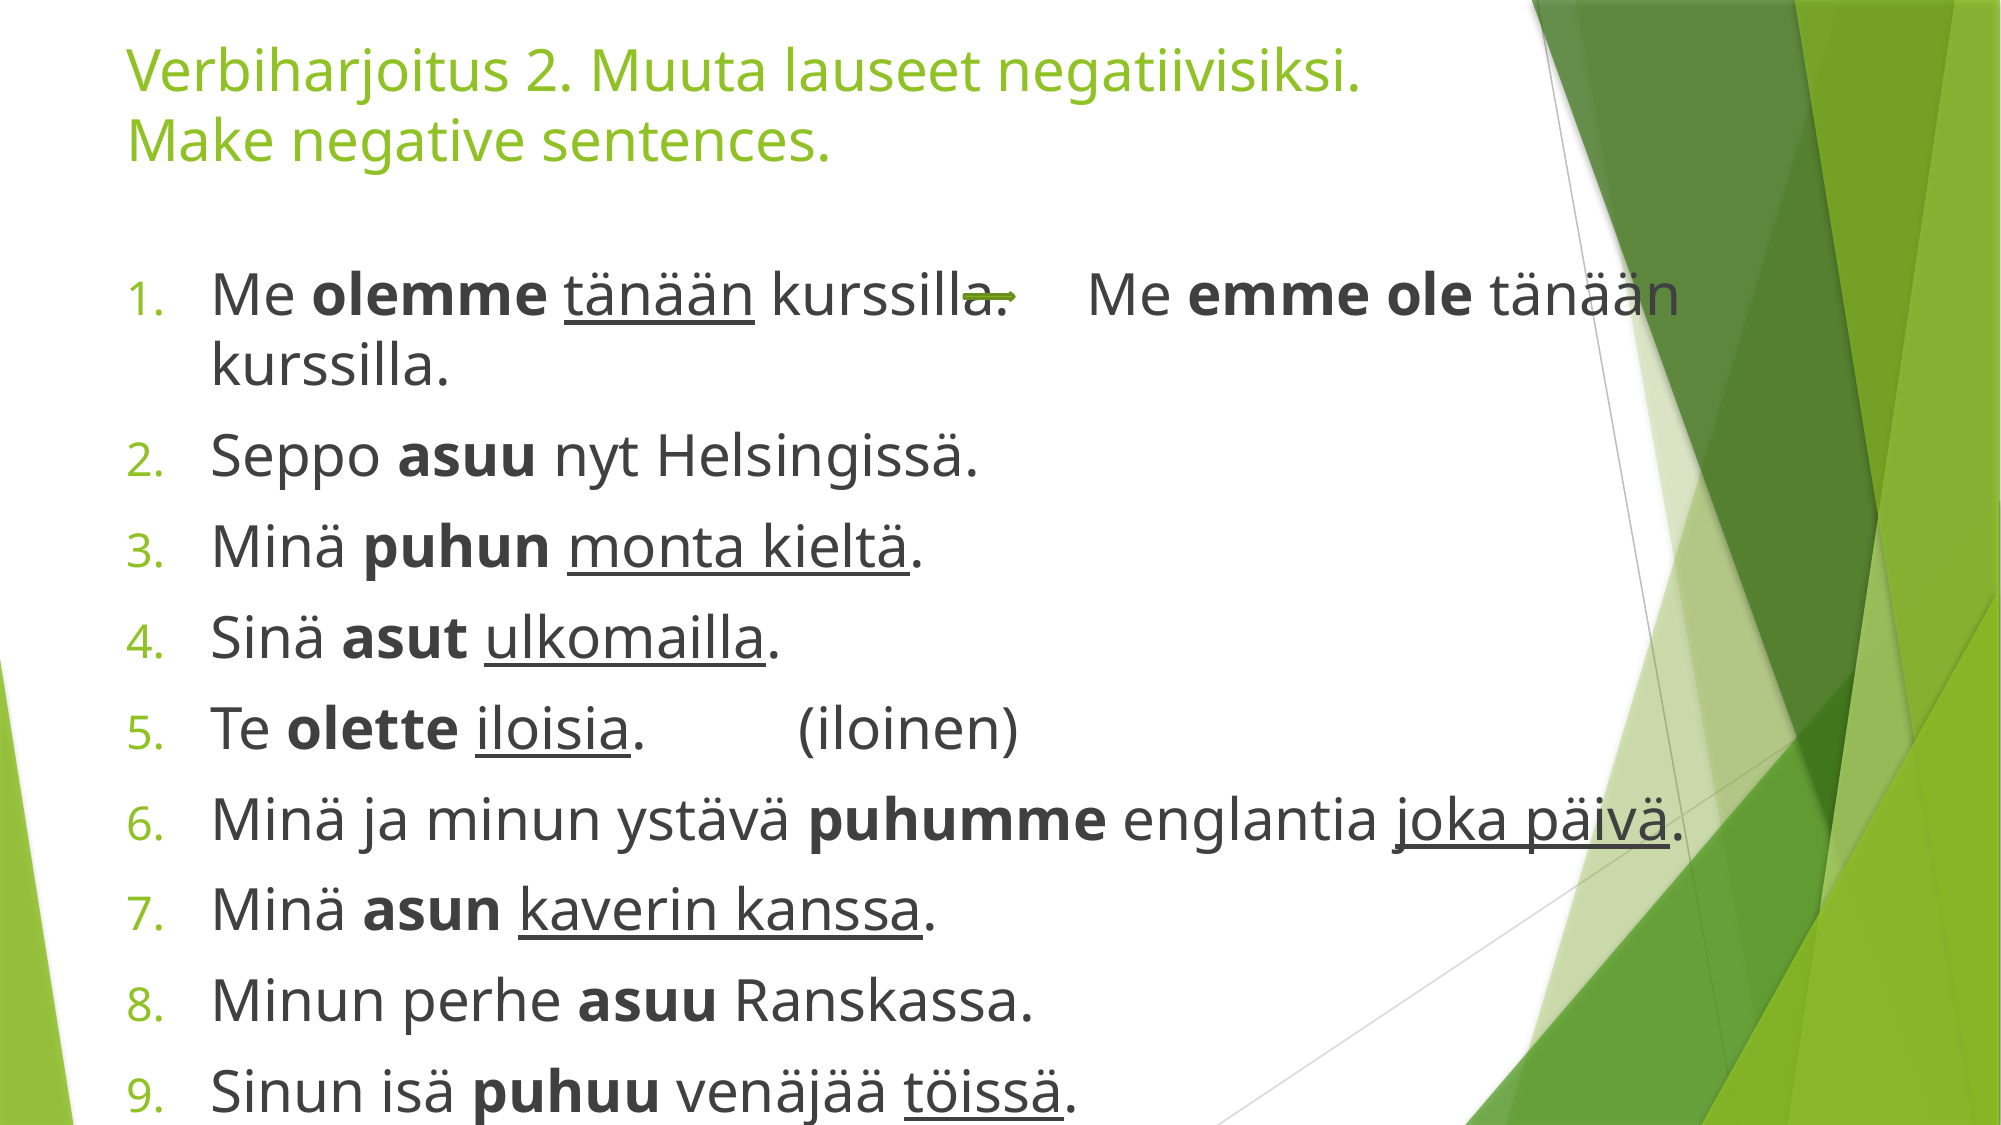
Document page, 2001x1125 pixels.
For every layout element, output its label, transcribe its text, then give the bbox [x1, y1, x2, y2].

text_box [962, 291, 1016, 302]
list Me olemme tänään kurssilla. Me emme ole tänään kurssilla. Seppo asuu nyt Helsingissä. Minä puhun monta kieltä. Sinä asut ulkomailla. Te olette iloisia. (iloinen) Minä ja minun ystävä puhumme englantia joka päivä. Minä asun kaverin kanssa. Minun perhe asuu Ranskassa. Sinun isä puhuu venäjää töissä. [111, 249, 1889, 1072]
title Verbiharjoitus 2. Muuta lauseet negatiivisiksi. Make negative sentences. [111, 25, 1889, 233]
